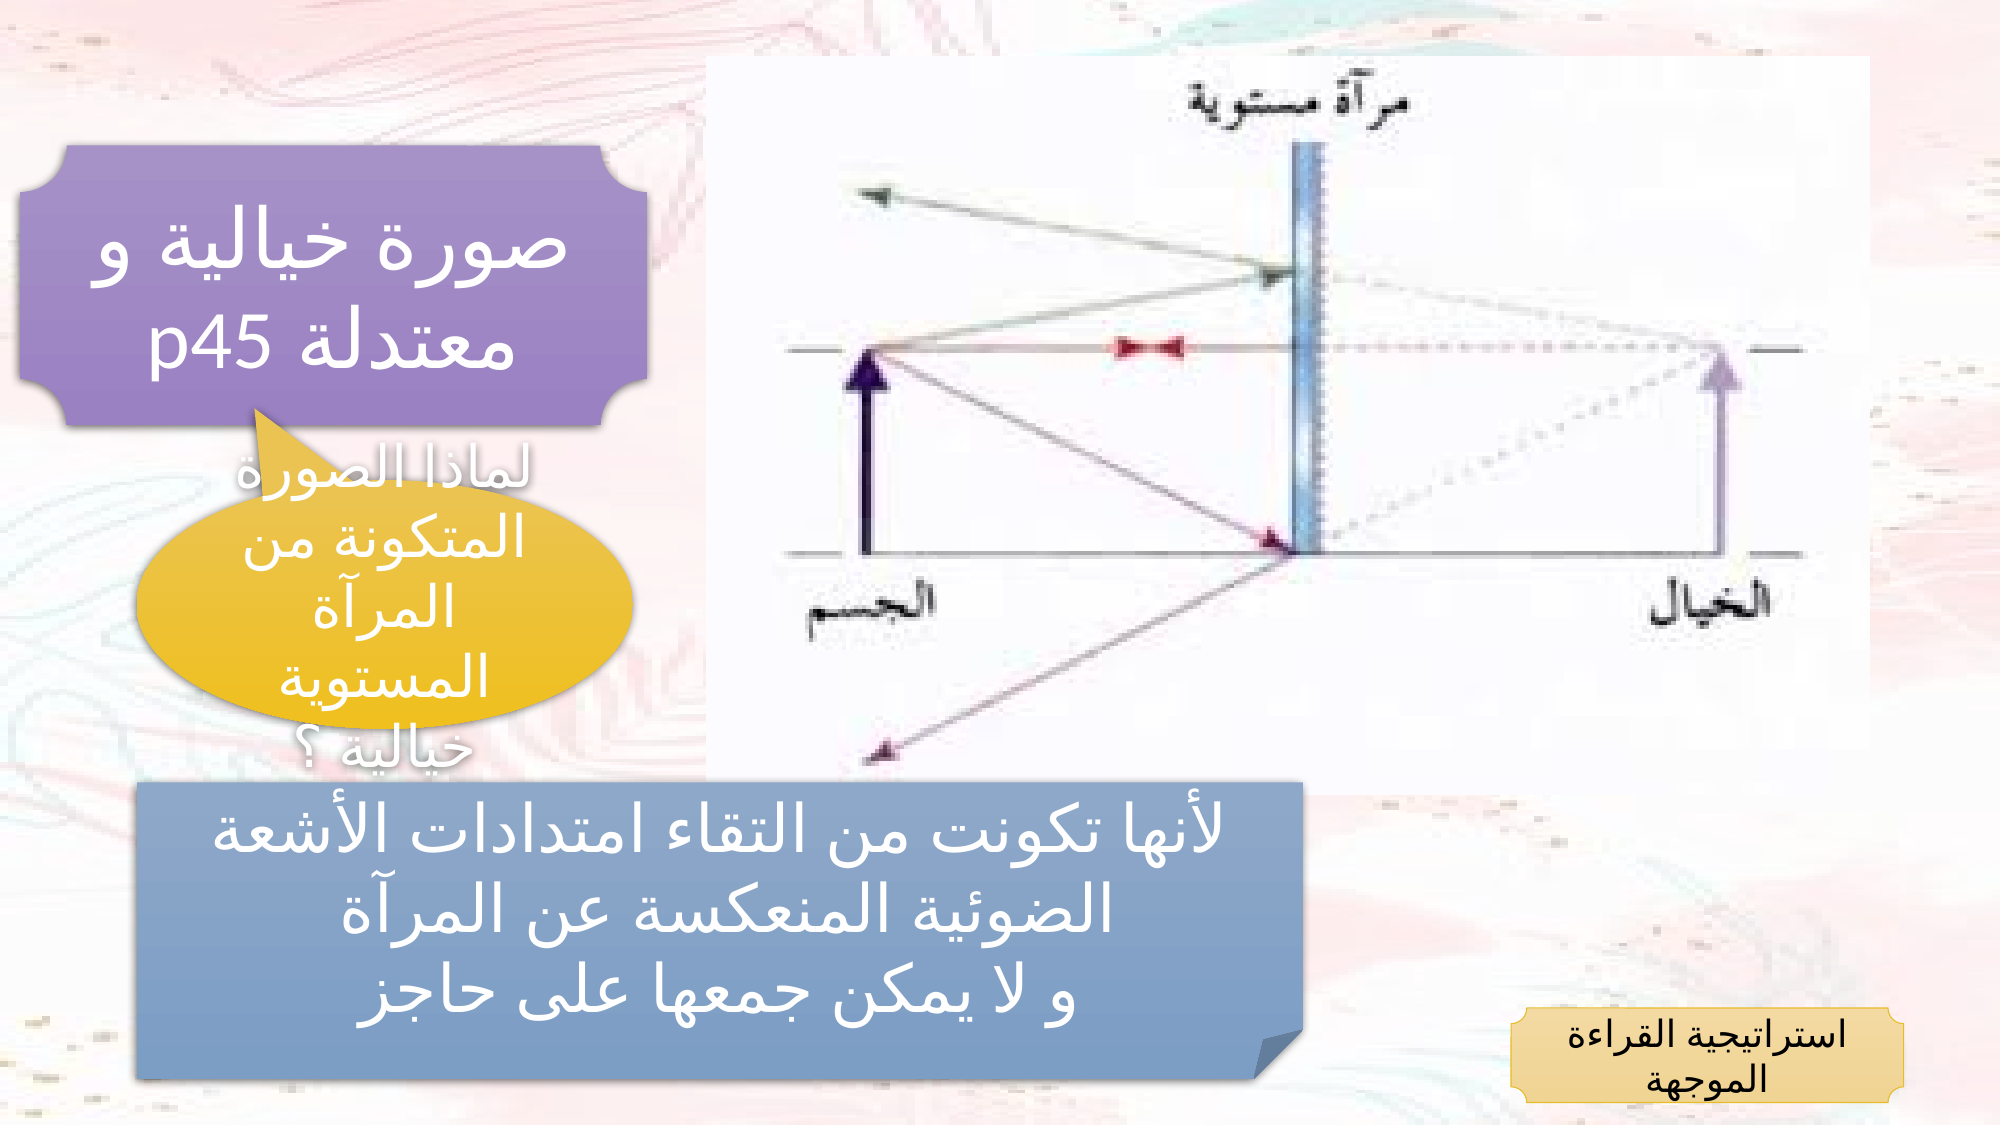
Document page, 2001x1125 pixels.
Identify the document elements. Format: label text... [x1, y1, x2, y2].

text_box صورة خيالية و معتدلة p45 [20, 145, 648, 426]
text_box لأنها تكونت من التقاء امتدادات الأشعة الضوئية المنعكسة عن المرآة و لا يمكن جمعها على حاجز [136, 782, 1303, 1080]
picture [706, 56, 1870, 795]
text_box لماذا الصورة المتكونة من المرآة المستوية خيالية ؟ [136, 408, 633, 729]
text_box استراتيجية القراءة الموجهة [1510, 1007, 1905, 1104]
